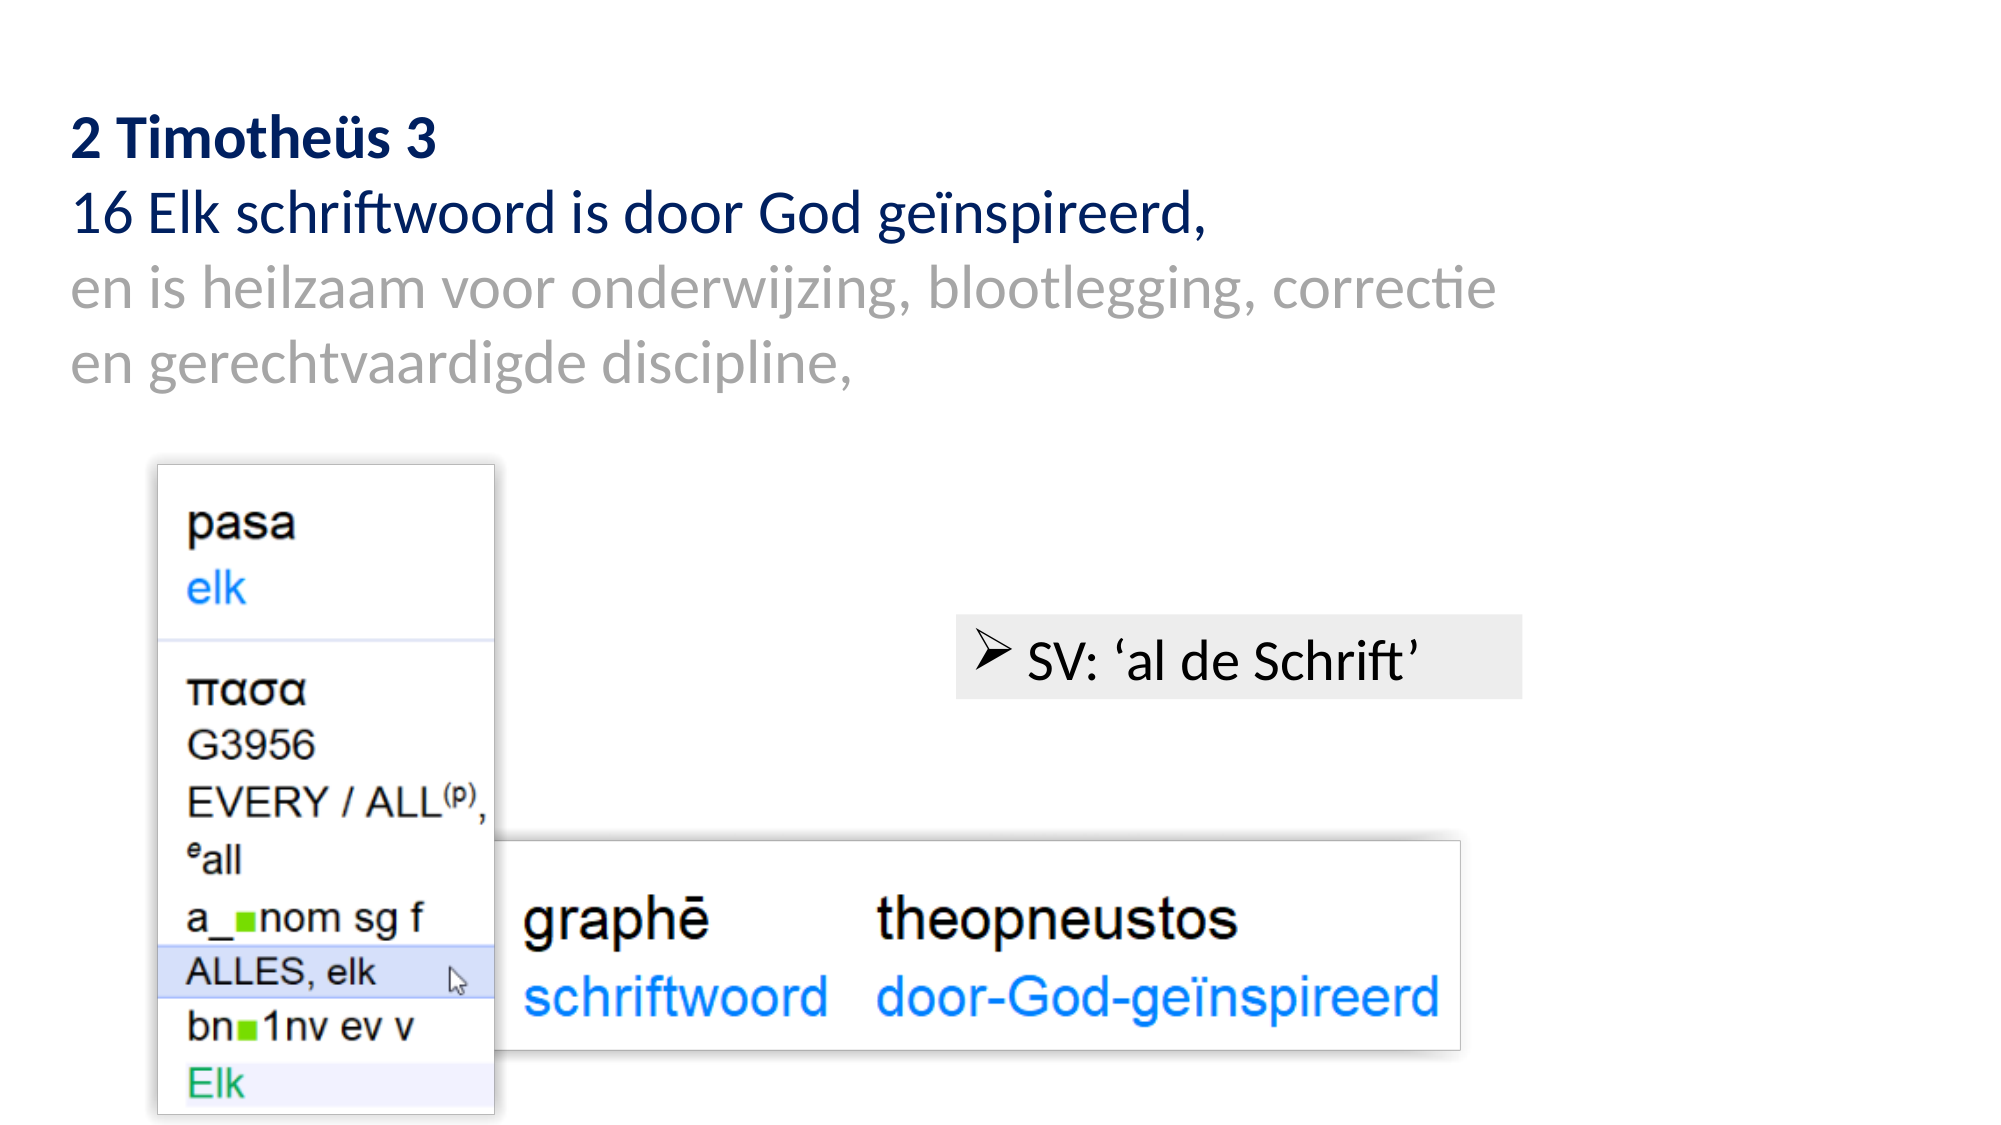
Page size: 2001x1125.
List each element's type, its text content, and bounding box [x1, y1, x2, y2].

text_box SV: ‘al de Schrift’ [956, 614, 1523, 700]
text_box 2 Timotheüs 3 16 Elk schriftwoord is door God geïnspireerd, en is heilzaam voor onderwijzing, blootlegging, correctie en gerechtvaardigde discipline, [55, 88, 1921, 404]
picture [142, 449, 1475, 1125]
